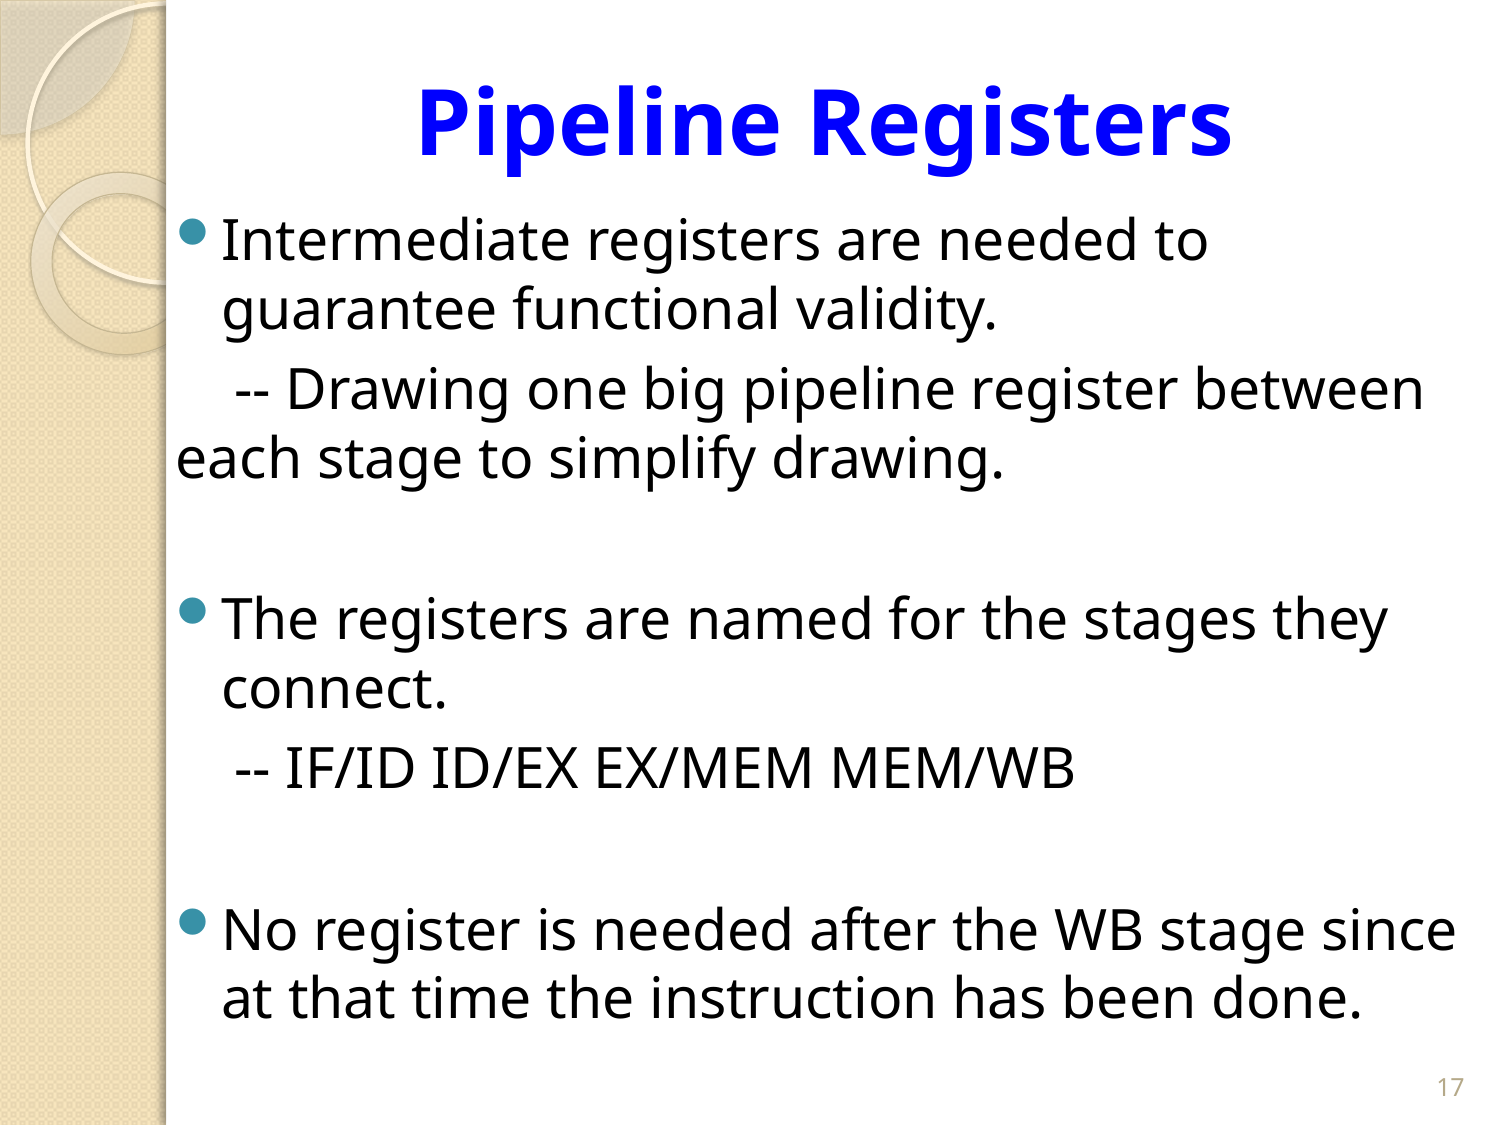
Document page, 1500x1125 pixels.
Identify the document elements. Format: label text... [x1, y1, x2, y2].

slide_number 17 [1413, 1034, 1488, 1113]
list Intermediate registers are needed to guarantee functional validity. -- Drawing one big pipeline register between each stage to simplify drawing. The registers are named for the stages they connect. -- IF/ID ID/EX EX/MEM MEM/WB No register is needed after the WB stage since at that time the instruction has been done. [147, 196, 1483, 1106]
title Pipeline Registers [169, 42, 1481, 194]
